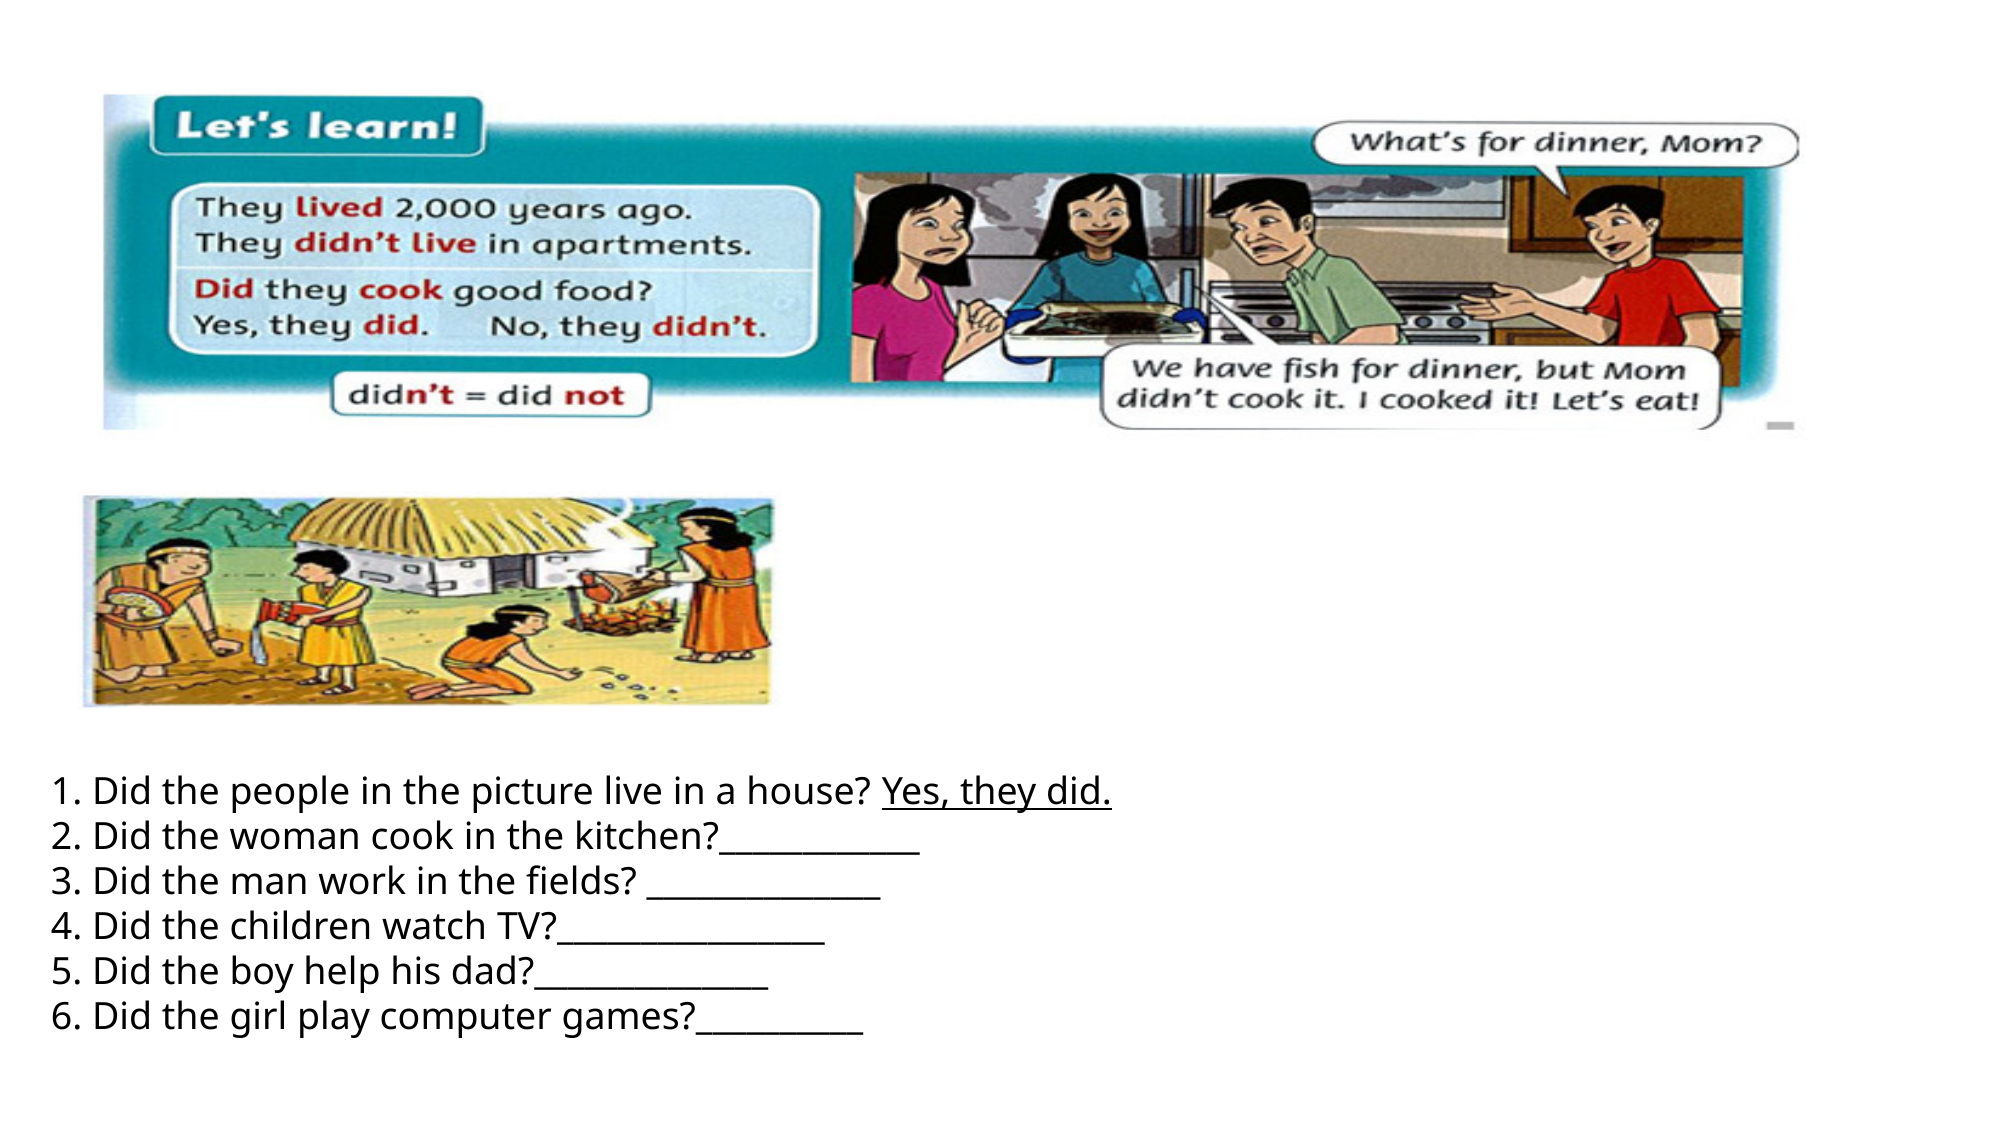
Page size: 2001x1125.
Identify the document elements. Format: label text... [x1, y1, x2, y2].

text_box 1. Did the people in the picture live in a house? Yes, they did. 2. Did the woman cook in the kitchen?____________ 3. Did the man work in the fields? ______________ 4. Did the children watch TV?________________ 5. Did the boy help his dad?______________ 6. Did the girl play computer games?__________ [36, 759, 1247, 1045]
picture [97, 90, 1807, 441]
picture [78, 491, 789, 709]
